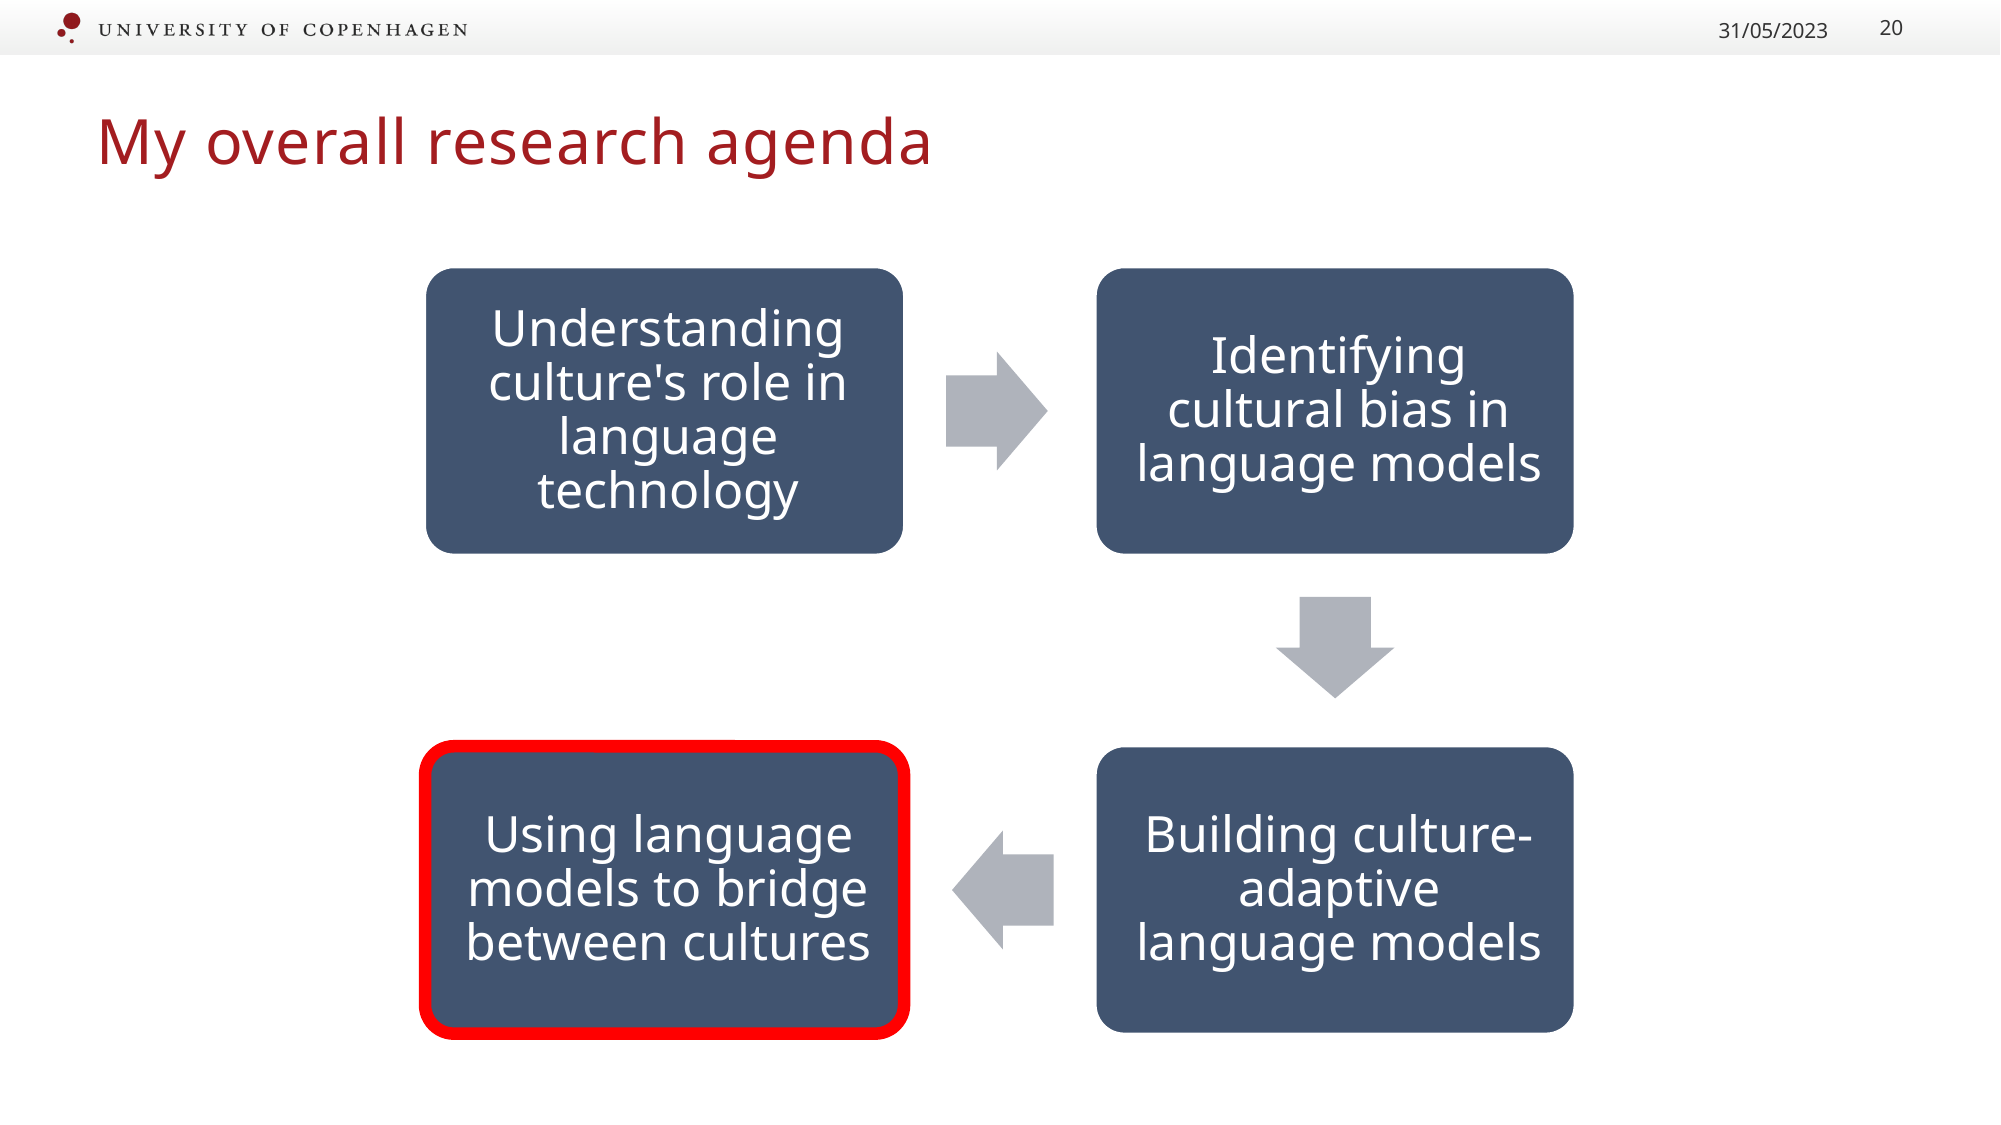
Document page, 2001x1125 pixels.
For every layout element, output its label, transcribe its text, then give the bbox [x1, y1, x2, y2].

title My overall research agenda [96, 101, 1904, 244]
picture [92, 15, 475, 42]
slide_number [1694, 14, 1829, 43]
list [96, 267, 1904, 1034]
slide_number 20 [1840, 14, 1904, 43]
